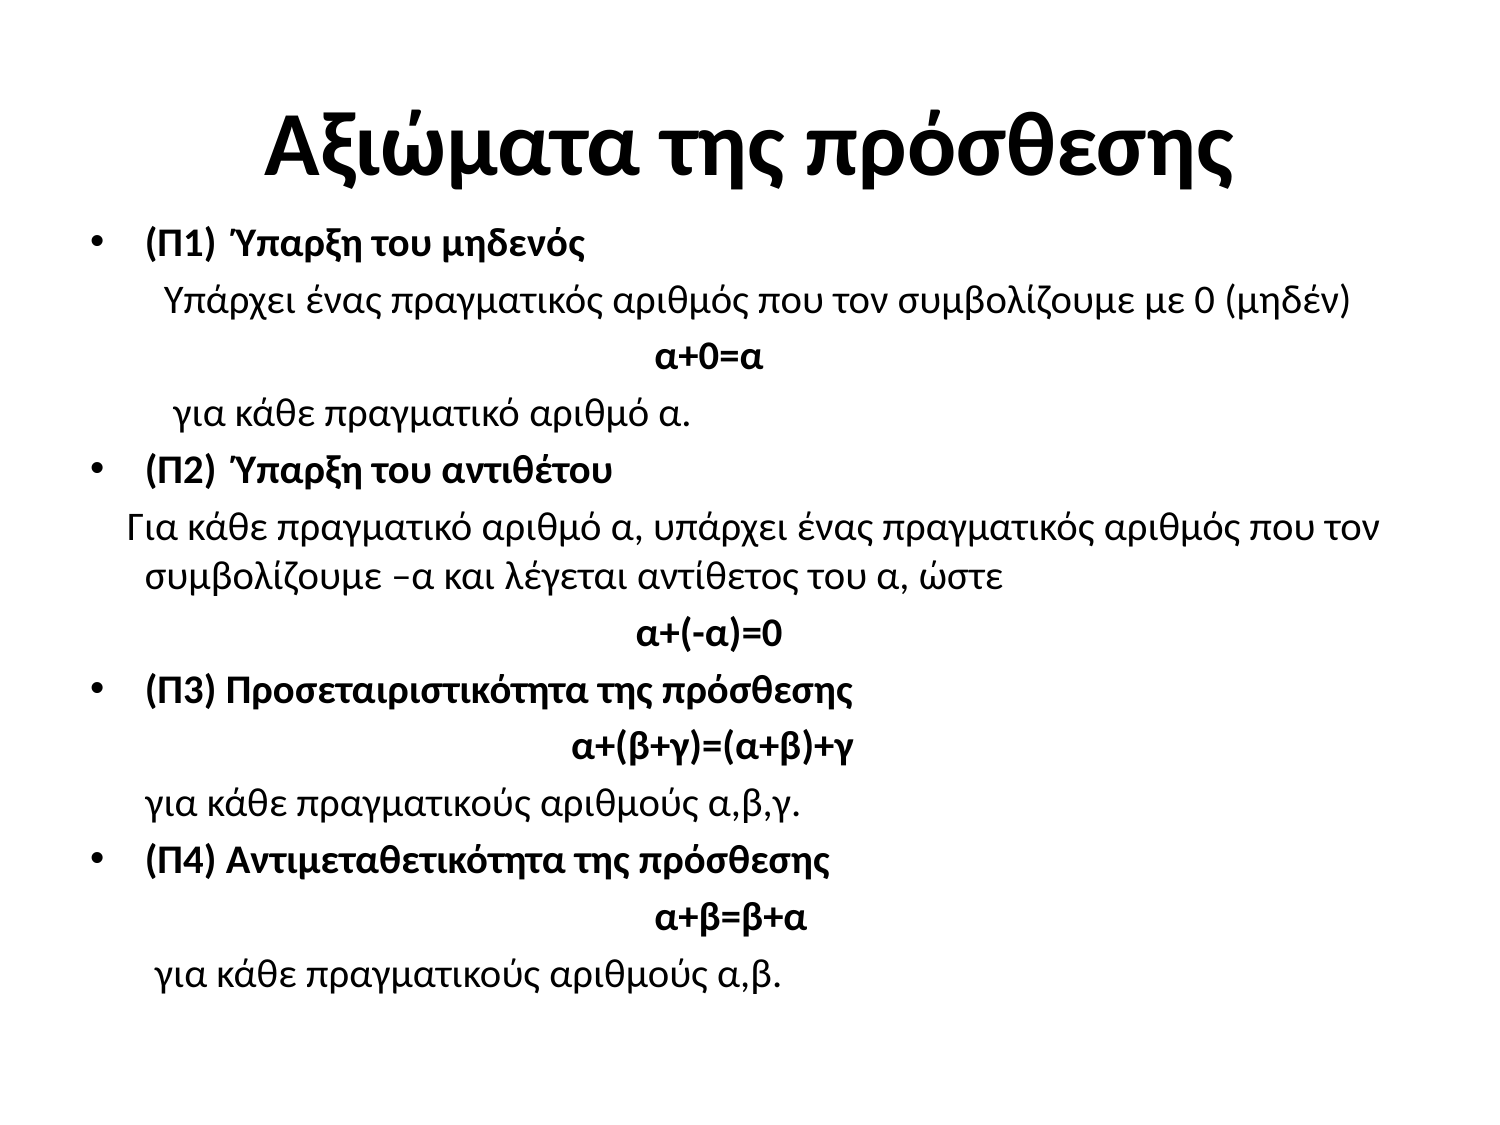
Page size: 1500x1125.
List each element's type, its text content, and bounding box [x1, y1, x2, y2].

title Αξιώματα της πρόσθεσης [75, 45, 1425, 208]
list (Π1) Ύπαρξη του μηδενός Υπάρχει ένας πραγματικός αριθμός που τον συμβολίζουμε με 0 (μηδέν) α+0=α για κάθε πραγματικό αριθμό α. (Π2) Ύπαρξη του αντιθέτου Για κάθε πραγματικό αριθμό α, υπάρχει ένας πραγματικός αριθμός που τον συμβολίζουμε –α και λέγεται αντίθετος του α, ώστε α+(-α)=0 (Π3) Προσεταιριστικότητα της πρόσθεσης α+(β+γ)=(α+β)+γ για κάθε πραγματικούς αριθμούς α,β,γ. (Π4) Αντιμεταθετικότητα της πρόσθεσης α+β=β+α για κάθε πραγματικούς αριθμούς α,β. [75, 208, 1425, 1005]
